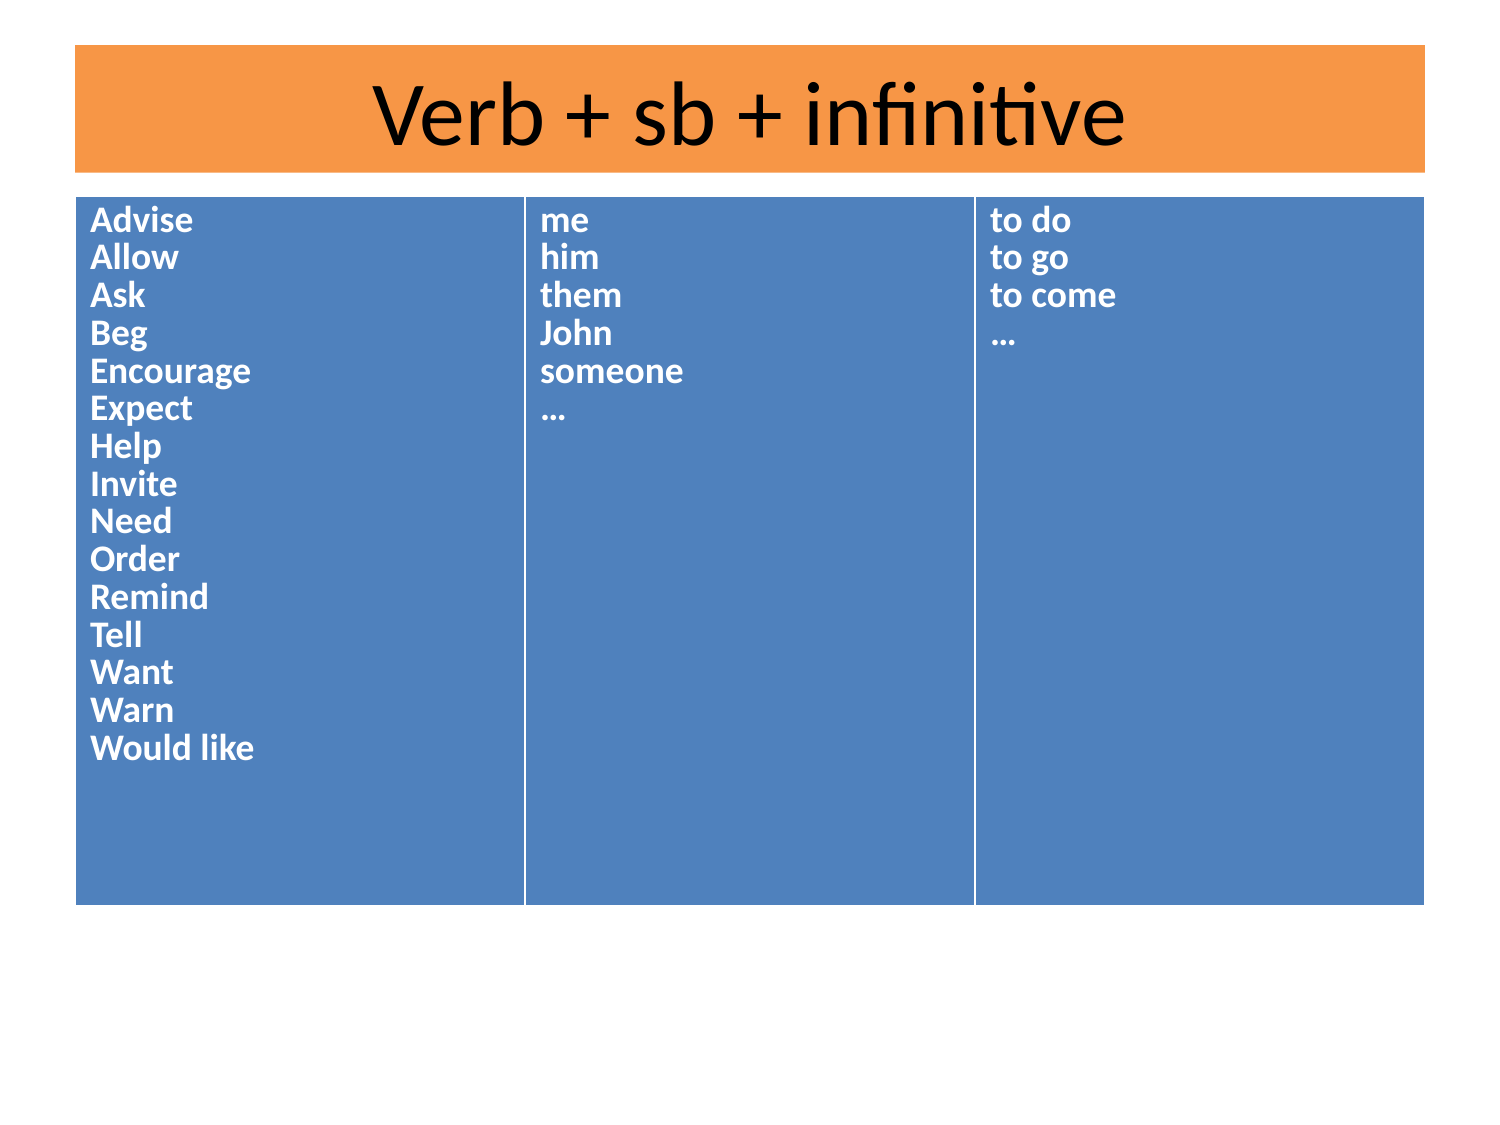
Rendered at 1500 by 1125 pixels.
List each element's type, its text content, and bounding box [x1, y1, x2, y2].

table_header Advise Allow Ask Beg Encourage Expect Help Invite Need Order Remind Tell Want Warn Would like [76, 197, 524, 905]
table_header to do to go to come … [976, 197, 1424, 905]
title Verb + sb + infinitive [75, 45, 1425, 173]
table_header me him them John someone … [526, 197, 974, 905]
